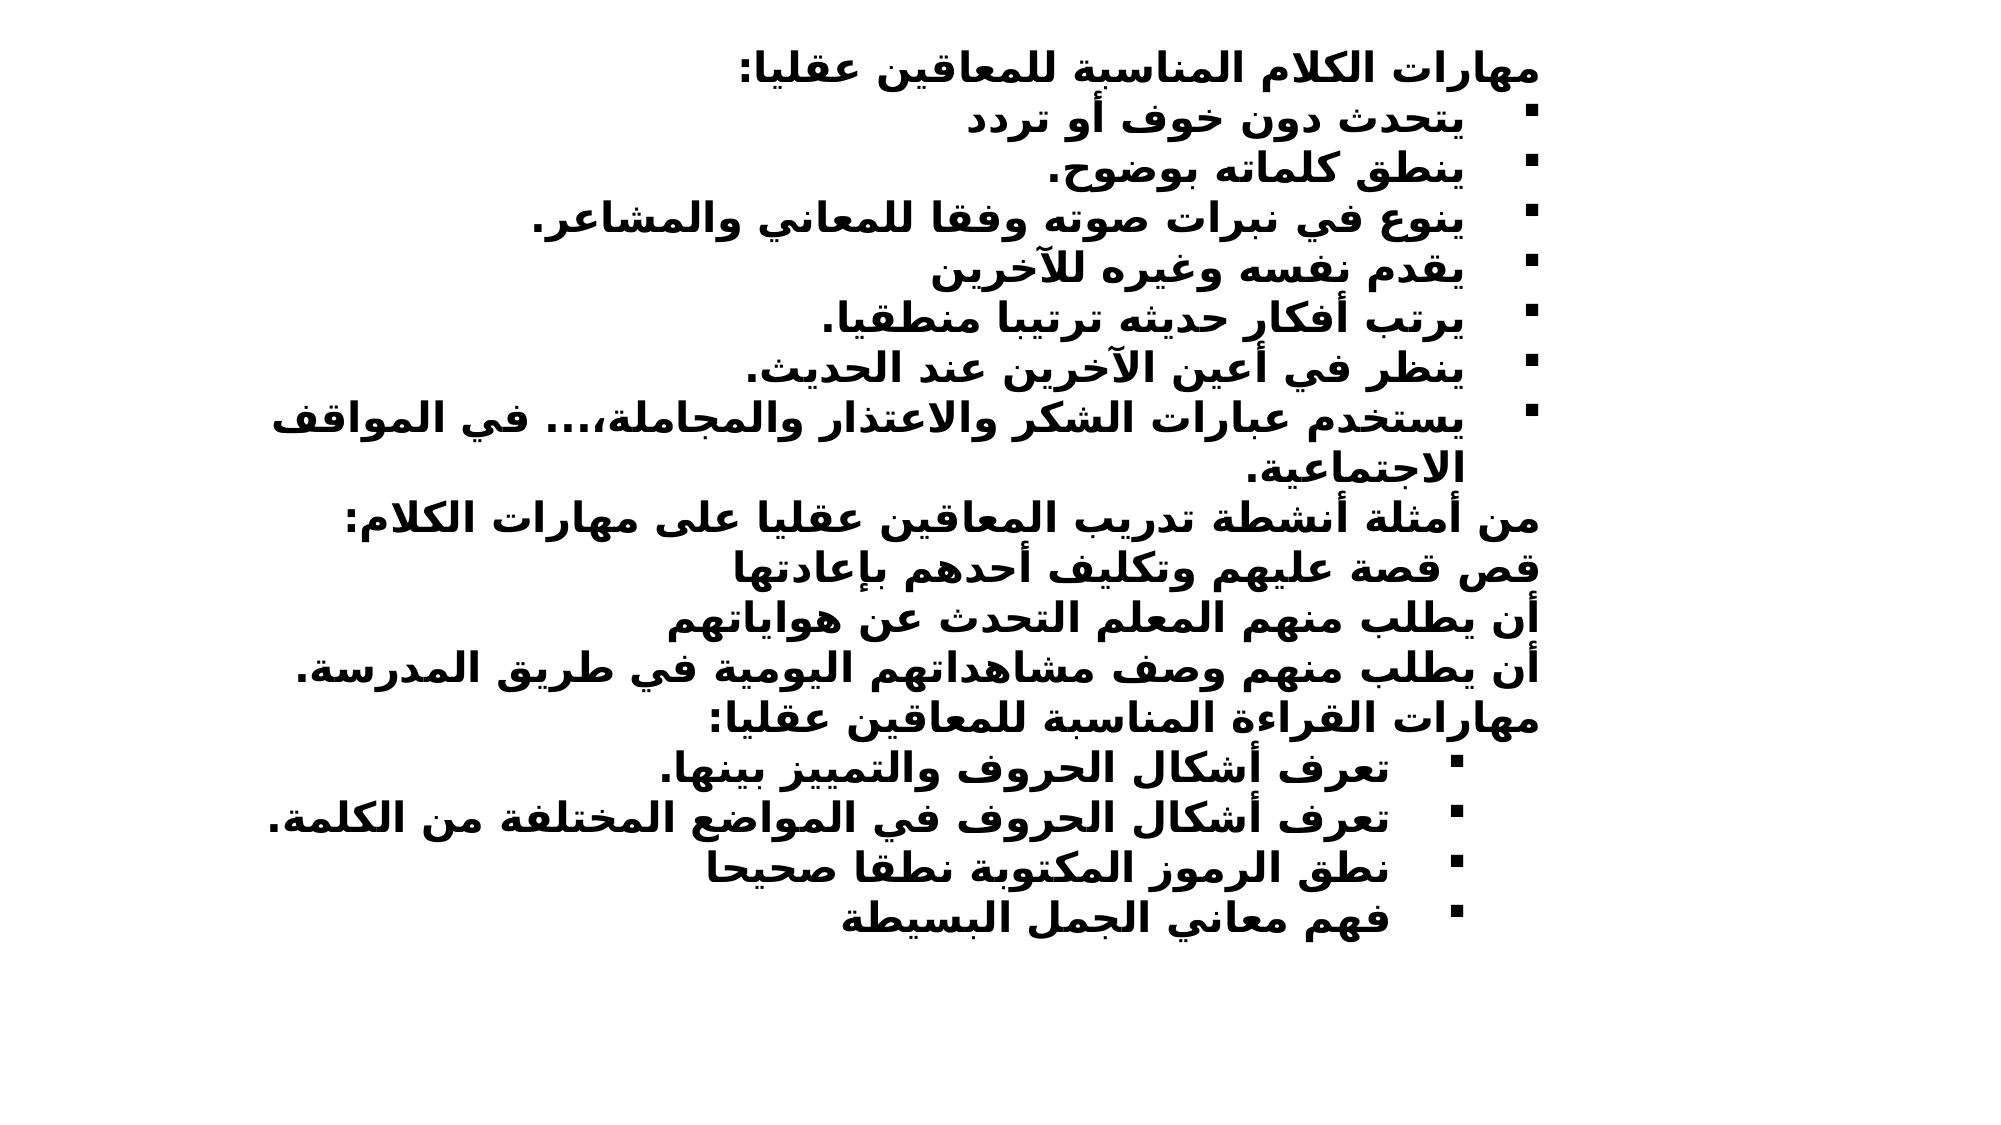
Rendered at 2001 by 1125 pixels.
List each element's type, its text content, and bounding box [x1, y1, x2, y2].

text_box مهارات الكلام المناسبة للمعاقين عقليا: يتحدث دون خوف أو تردد ينطق كلماته بوضوح. ينوع في نبرات صوته وفقا للمعاني والمشاعر. يقدم نفسه وغيره للآخرين يرتب أفكار حديثه ترتيبا منطقيا. ينظر في أعين الآخرين عند الحديث. يستخدم عبارات الشكر والاعتذار والمجاملة،... في المواقف الاجتماعية. من أمثلة أنشطة تدريب المعاقين عقليا على مهارات الكلام: قص قصة عليهم وتكليف أحدهم بإعادتها أن يطلب منهم المعلم التحدث عن هواياتهم أن يطلب منهم وصف مشاهداتهم اليومية في طريق المدرسة. مهارات القراءة المناسبة للمعاقين عقليا: تعرف أشكال الحروف والتمييز بينها. تعرف أشكال الحروف في المواضع المختلفة من الكلمة. نطق الرموز المكتوبة نطقا صحيحا فهم معاني الجمل البسيطة [109, 33, 1557, 1125]
